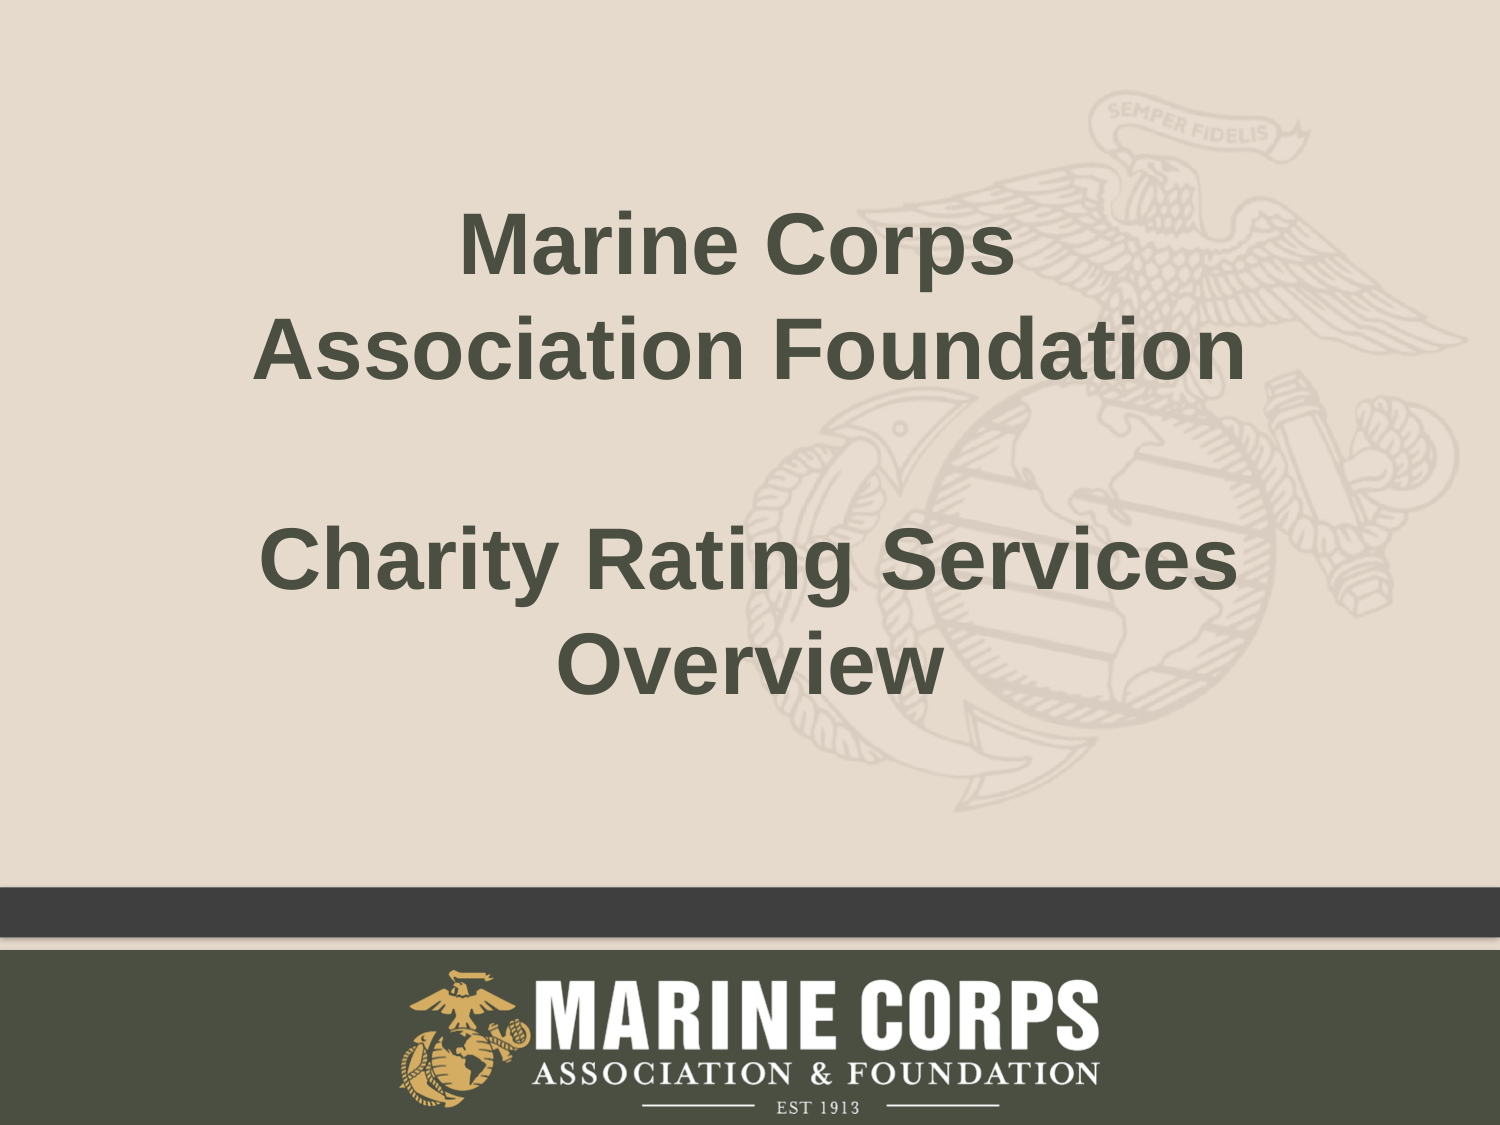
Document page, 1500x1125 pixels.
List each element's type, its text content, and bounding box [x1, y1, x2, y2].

slide_number 1 [1074, 1042, 1425, 1103]
picture [399, 970, 1100, 1114]
text_box Marine Corps Association Foundation Charity Rating Services Overview [62, 179, 1438, 720]
picture [681, 9, 1500, 914]
